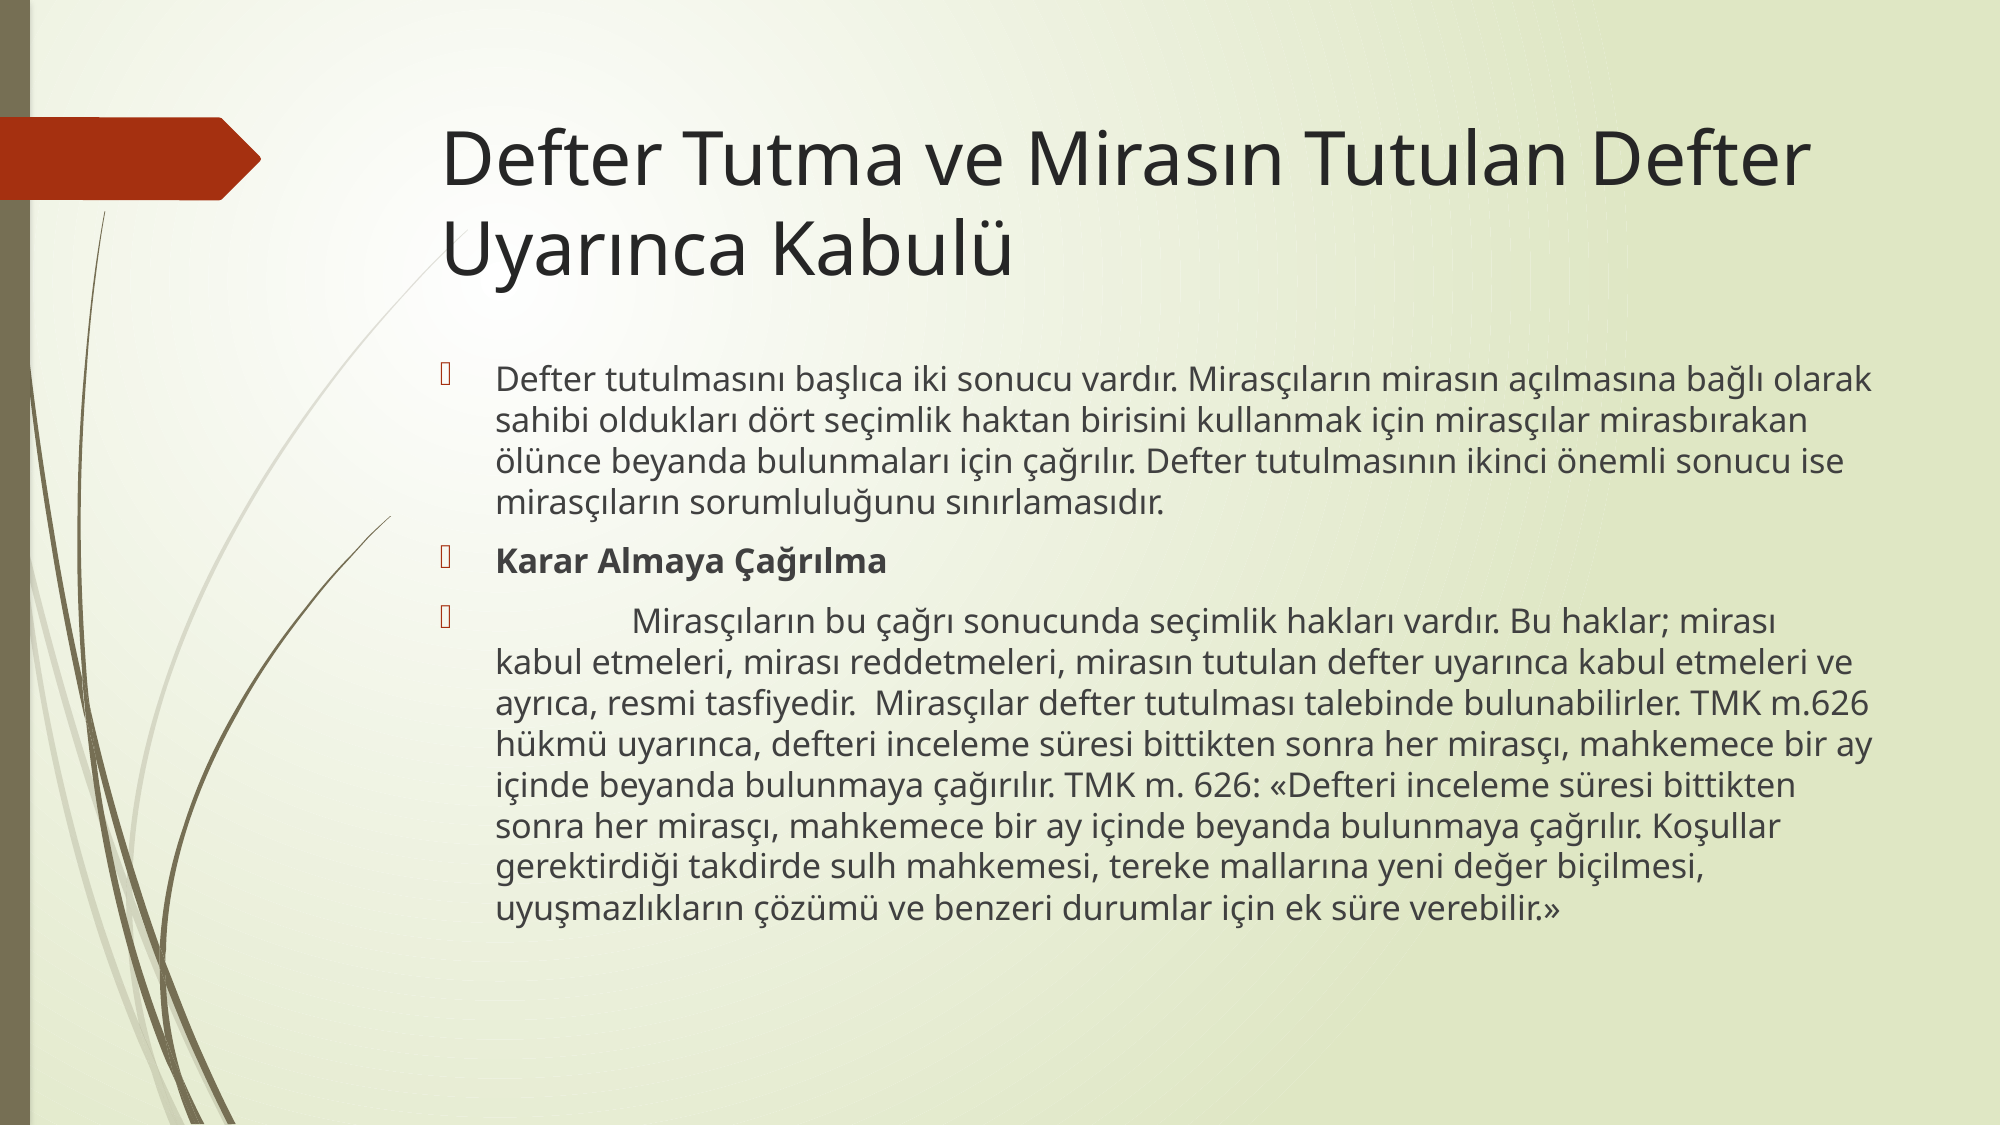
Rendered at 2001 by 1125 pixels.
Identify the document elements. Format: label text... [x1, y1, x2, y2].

title Defter Tutma ve Mirasın Tutulan Defter Uyarınca Kabulü [425, 102, 1888, 313]
list Defter tutulmasını başlıca iki sonucu vardır. Mirasçıların mirasın açılmasına bağlı olarak sahibi oldukları dört seçimlik haktan birisini kullanmak için mirasçılar mirasbırakan ölünce beyanda bulunmaları için çağrılır. Defter tutulmasının ikinci önemli sonucu ise mirasçıların sorumluluğunu sınırlamasıdır. Karar Almaya Çağrılma Mirasçıların bu çağrı sonucunda seçimlik hakları vardır. Bu haklar; mirası kabul etmeleri, mirası reddetmeleri, mirasın tutulan defter uyarınca kabul etmeleri ve ayrıca, resmi tasfiyedir. Mirasçılar defter tutulması talebinde bulunabilirler. TMK m.626 hükmü uyarınca, defteri inceleme süresi bittikten sonra her mirasçı, mahkemece bir ay içinde beyanda bulunmaya çağırılır. TMK m. 626: «Defteri inceleme süresi bittikten sonra her mirasçı, mahkemece bir ay içinde beyanda bulunmaya çağrılır. Koşullar gerektirdiği takdirde sulh mahkemesi, tereke mallarına yeni değer biçilmesi, uyuşmazlıkların çözümü ve benzeri durumlar için ek süre verebilir.» [424, 350, 1888, 970]
